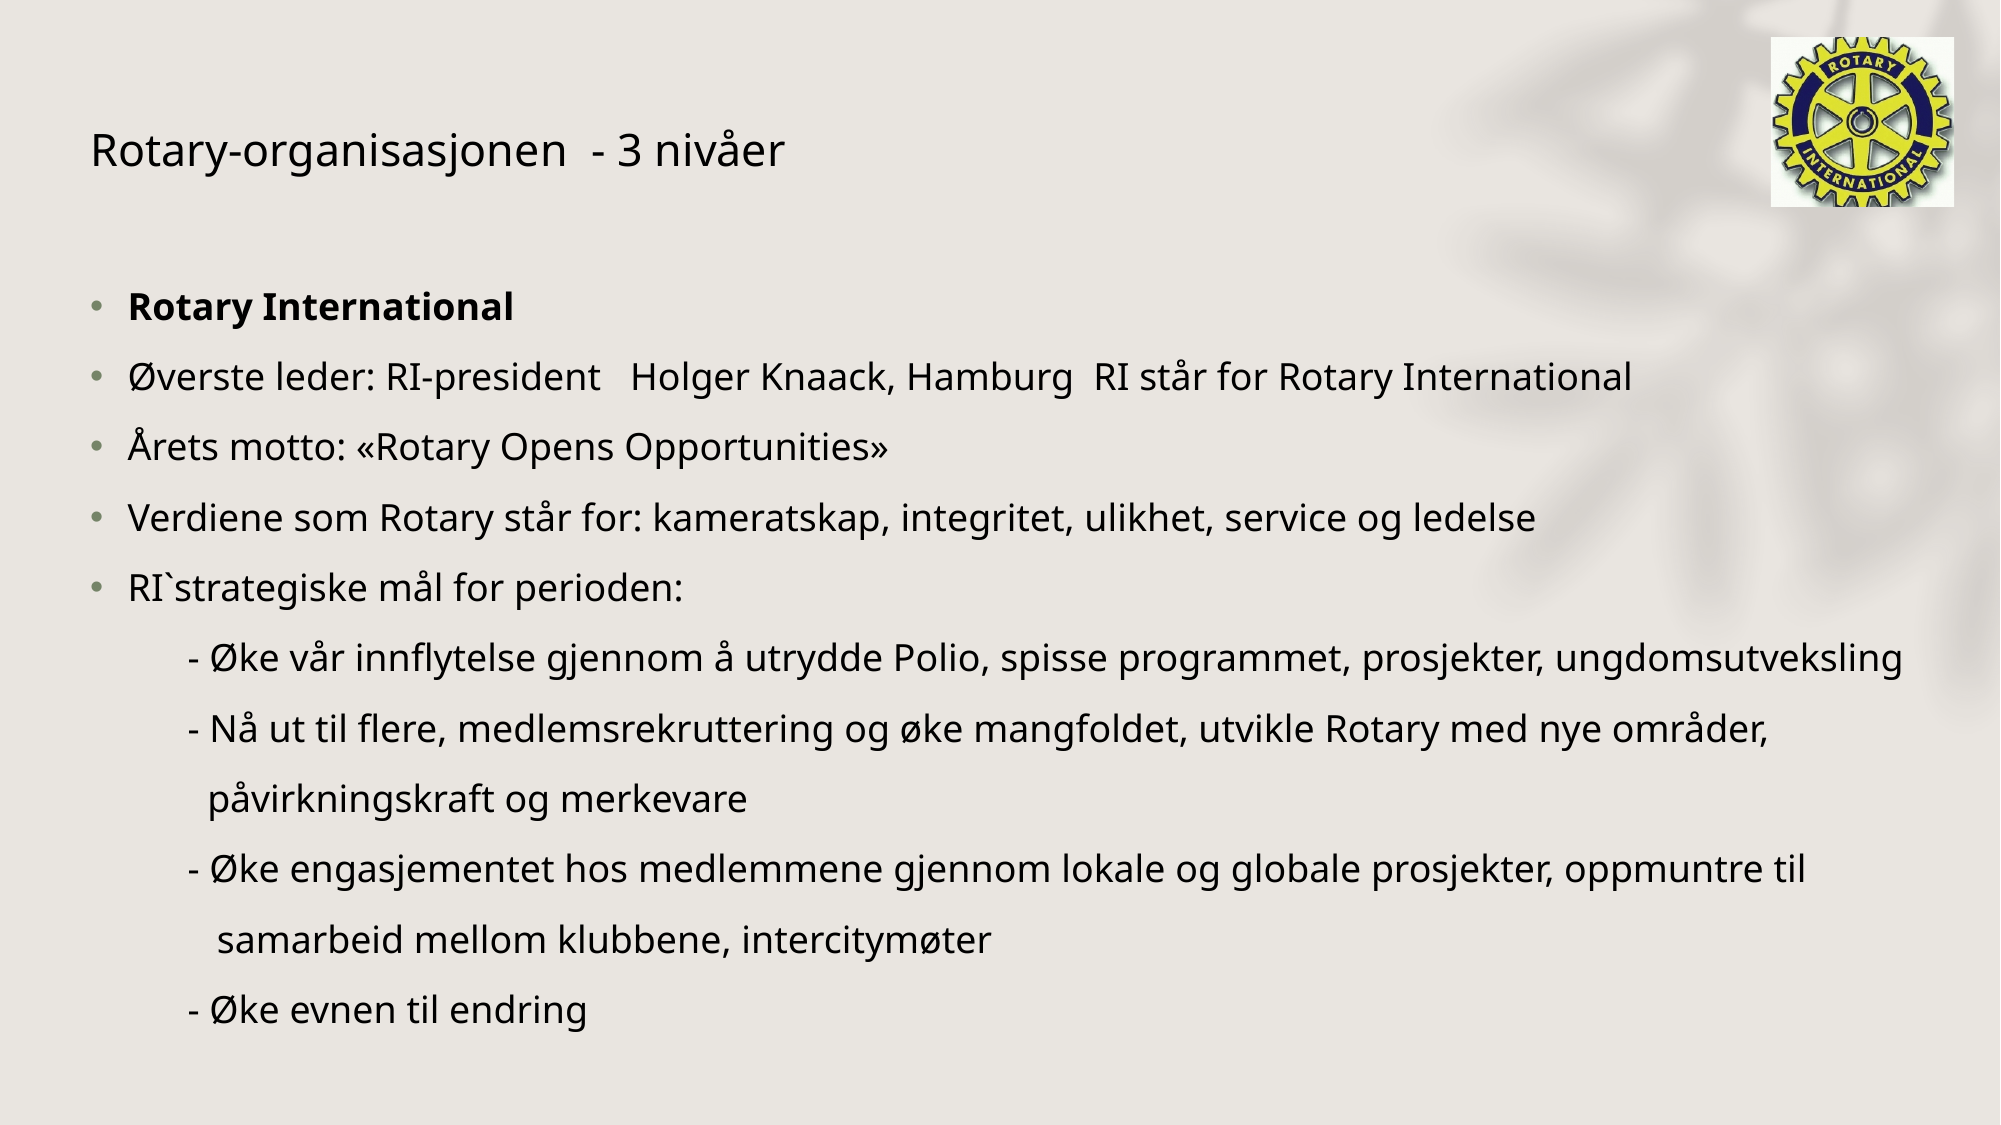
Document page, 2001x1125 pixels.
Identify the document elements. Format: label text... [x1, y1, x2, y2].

picture [1770, 37, 1955, 207]
list Rotary International Øverste leder: RI-president Holger Knaack, Hamburg RI står for Rotary International Årets motto: «Rotary Opens Opportunities» Verdiene som Rotary står for: kameratskap, integritet, ulikhet, service og ledelse RI`strategiske mål for perioden: - Øke vår innflytelse gjennom å utrydde Polio, spisse programmet, prosjekter, ungdomsutveksling - Nå ut til flere, medlemsrekruttering og øke mangfoldet, utvikle Rotary med nye områder, påvirkningskraft og merkevare - Øke engasjementet hos medlemmene gjennom lokale og globale prosjekter, oppmuntre til samarbeid mellom klubbene, intercitymøter - Øke evnen til endring [75, 204, 1925, 1101]
title Rotary-organisasjonen - 3 nivåer [75, 60, 1770, 184]
